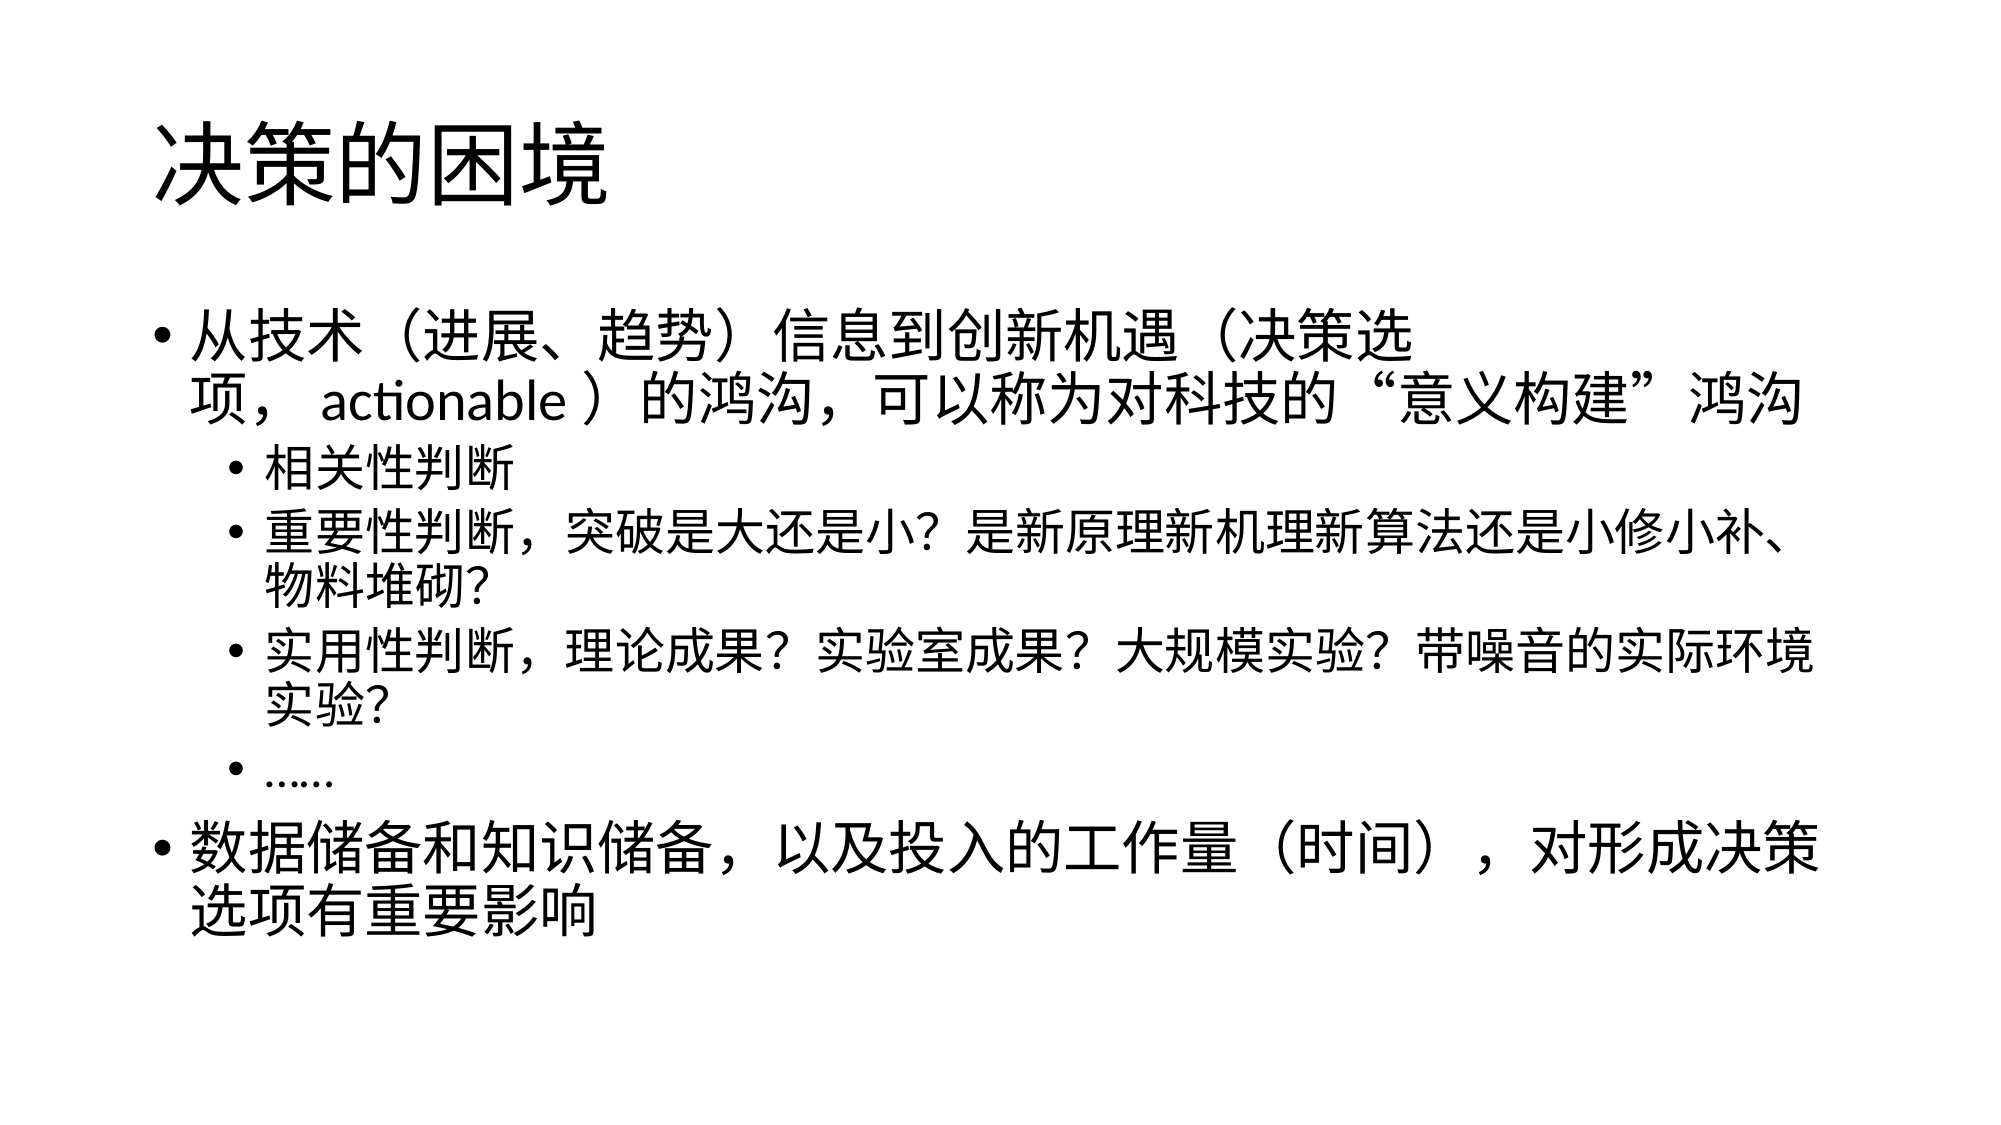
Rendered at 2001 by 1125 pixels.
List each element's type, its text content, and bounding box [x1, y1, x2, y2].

list 从技术（进展、趋势）信息到创新机遇（决策选项，actionable）的鸿沟，可以称为对科技的“意义构建”鸿沟 相关性判断 重要性判断，突破是大还是小？是新原理新机理新算法还是小修小补、物料堆砌？ 实用性判断，理论成果？实验室成果？大规模实验？带噪音的实际环境实验？ …… 数据储备和知识储备，以及投入的工作量（时间），对形成决策选项有重要影响 [137, 299, 1863, 1014]
title 决策的困境 [137, 59, 1863, 278]
